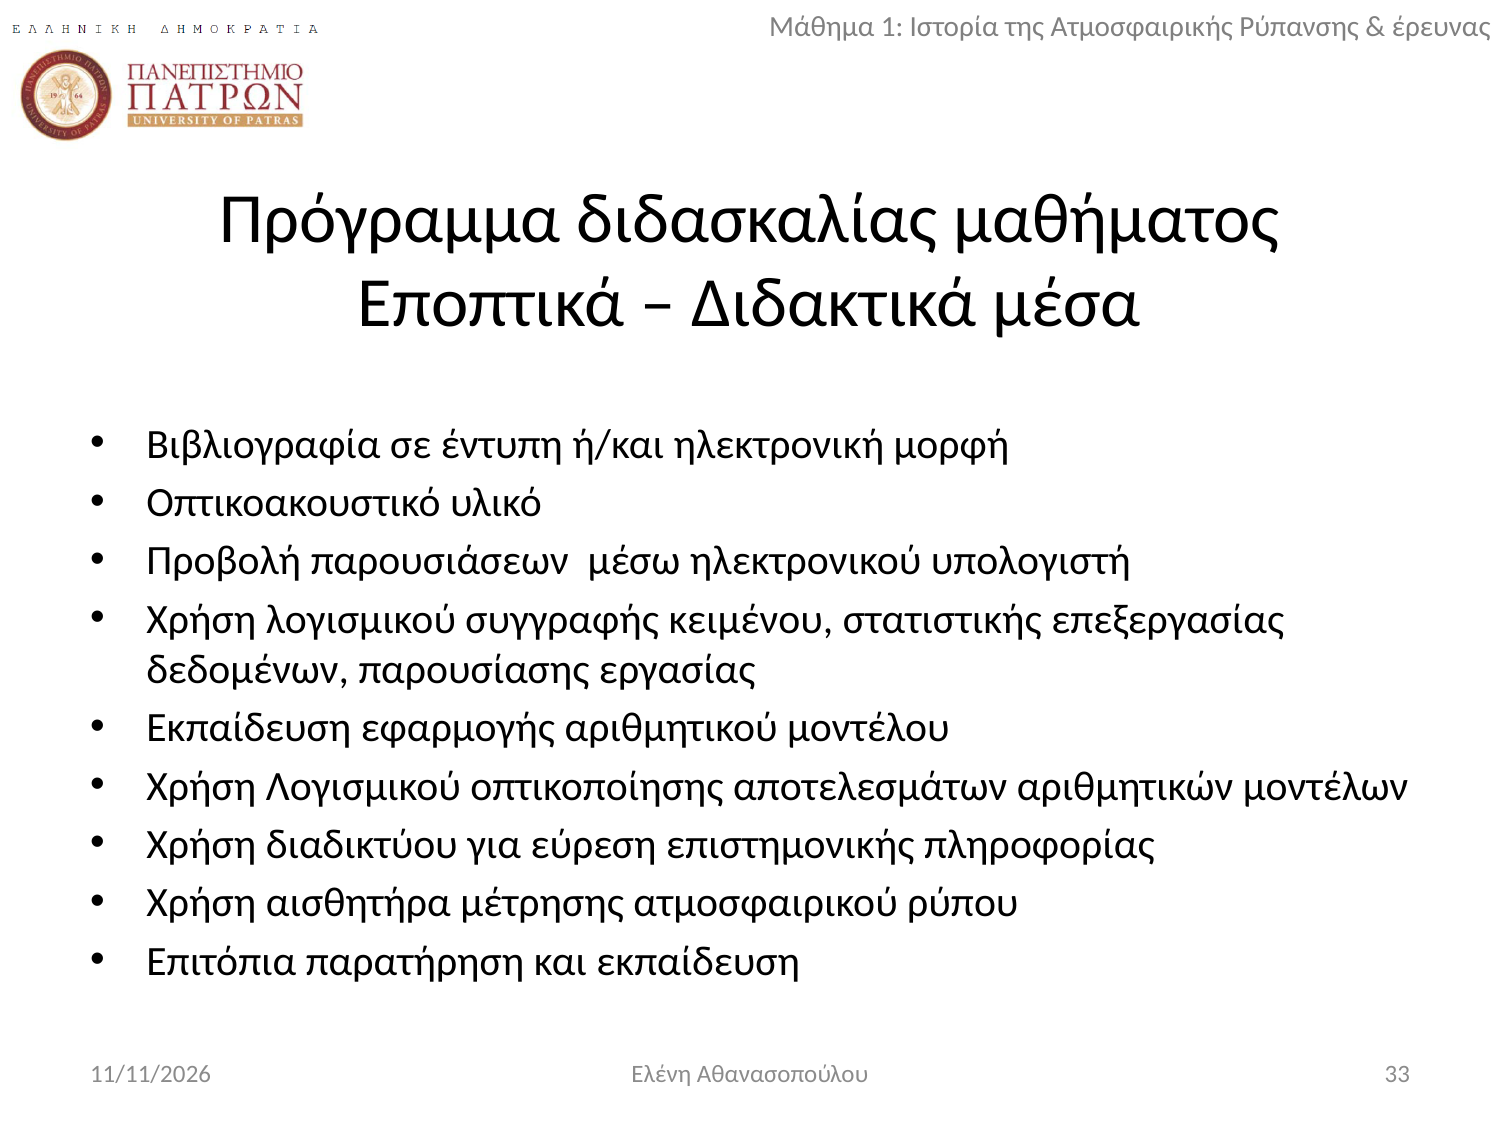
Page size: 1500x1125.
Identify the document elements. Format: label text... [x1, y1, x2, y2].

picture [5, 14, 325, 149]
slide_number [75, 1042, 425, 1103]
footer Ελένη Αθανασοπούλου [512, 1042, 988, 1103]
title Πρόγραμμα διδασκαλίας μαθήματος Εποπτικά – Διδακτικά μέσα [75, 162, 1425, 350]
list Βιβλιογραφία σε έντυπη ή/και ηλεκτρονική μορφή Οπτικοακουστικό υλικό Προβολή παρουσιάσεων μέσω ηλεκτρονικού υπολογιστή Χρήση λογισμικού συγγραφής κειμένου, στατιστικής επεξεργασίας δεδομένων, παρουσίασης εργασίας Εκπαίδευση εφαρμογής αριθμητικού μοντέλου Χρήση Λογισμικού οπτικοποίησης αποτελεσμάτων αριθμητικών μοντέλων Χρήση διαδικτύου για εύρεση επιστημονικής πληροφορίας Χρήση αισθητήρα μέτρησης ατμοσφαιρικού ρύπου Επιτόπια παρατήρηση και εκπαίδευση [75, 408, 1425, 1125]
slide_number 33 [1074, 1042, 1425, 1103]
